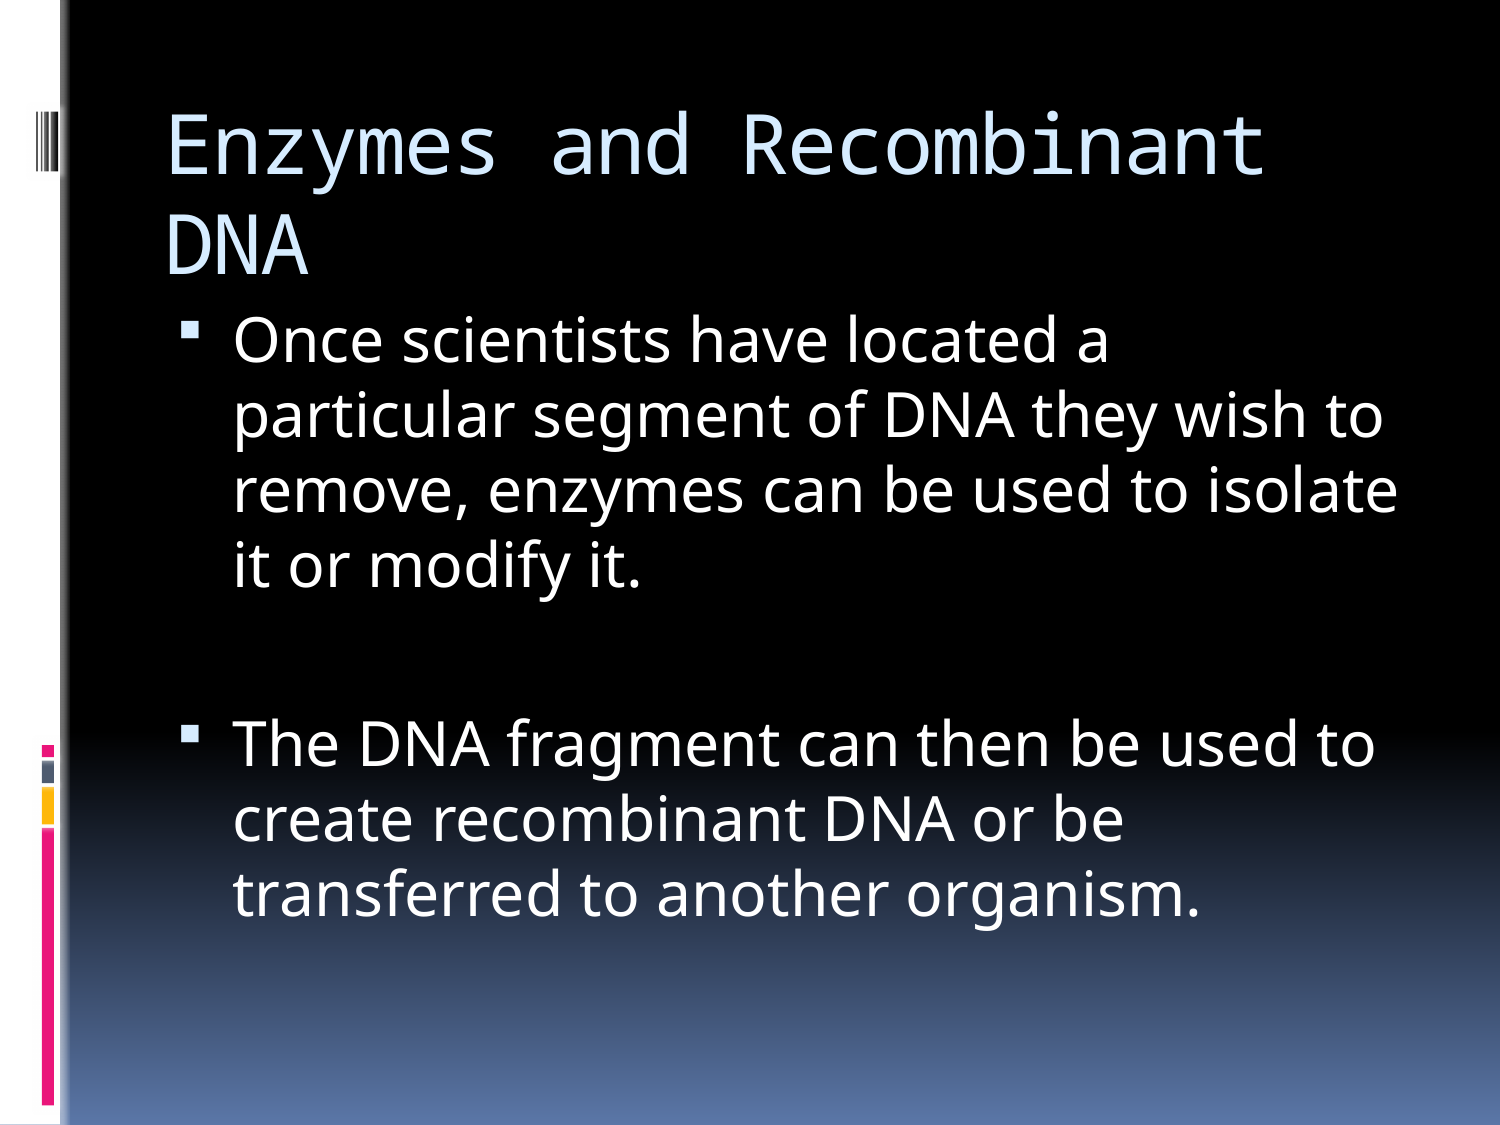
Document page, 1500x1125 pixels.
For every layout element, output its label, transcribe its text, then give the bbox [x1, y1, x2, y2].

list Once scientists have located a particular segment of DNA they wish to remove, enzymes can be used to isolate it or modify it. The DNA fragment can then be used to create recombinant DNA or be transferred to another organism. [150, 292, 1425, 1043]
title Enzymes and Recombinant DNA [150, 84, 1425, 235]
